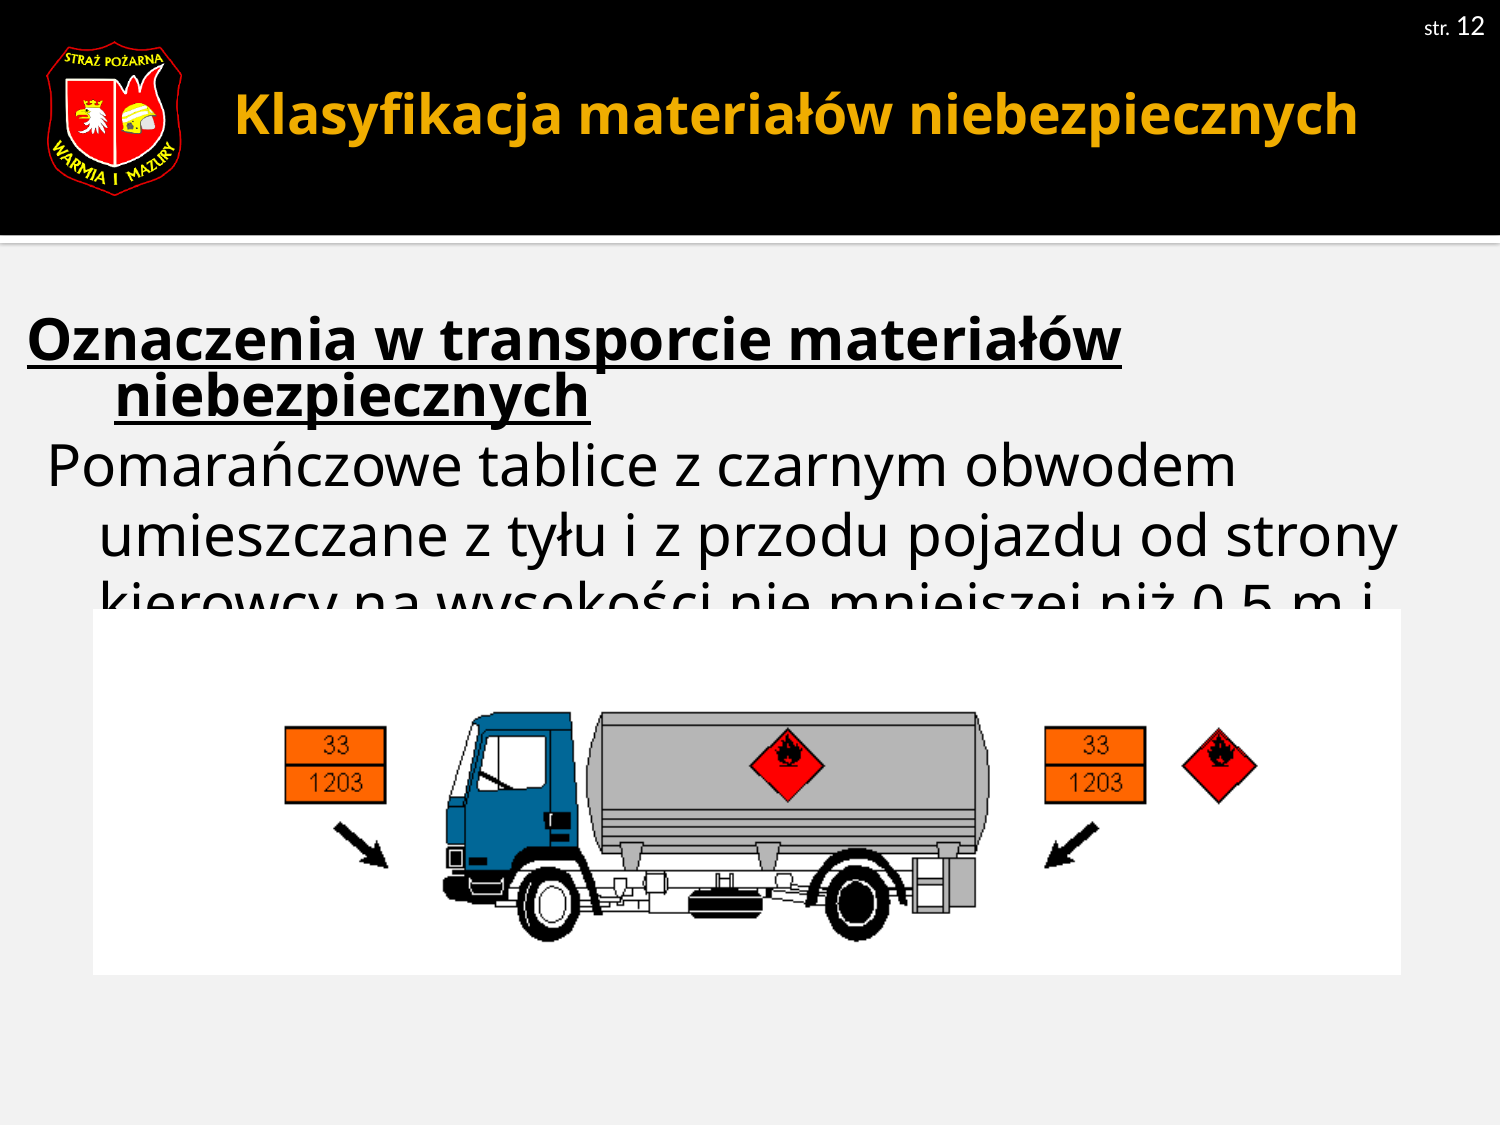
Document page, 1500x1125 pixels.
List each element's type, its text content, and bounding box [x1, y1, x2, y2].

picture [93, 609, 1401, 975]
title Klasyfikacja materiałów niebezpiecznych [218, 41, 1388, 185]
slide_number str. 12 [1404, 0, 1500, 41]
picture [46, 41, 182, 196]
list Oznaczenia w transporcie materiałów niebezpiecznych Pomarańczowe tablice z czarnym obwodem umieszczane z tyłu i z przodu pojazdu od strony kierowcy na wysokości nie mniejszej niż 0,5 m i nie większej niż 2 m [17, 300, 1482, 1024]
